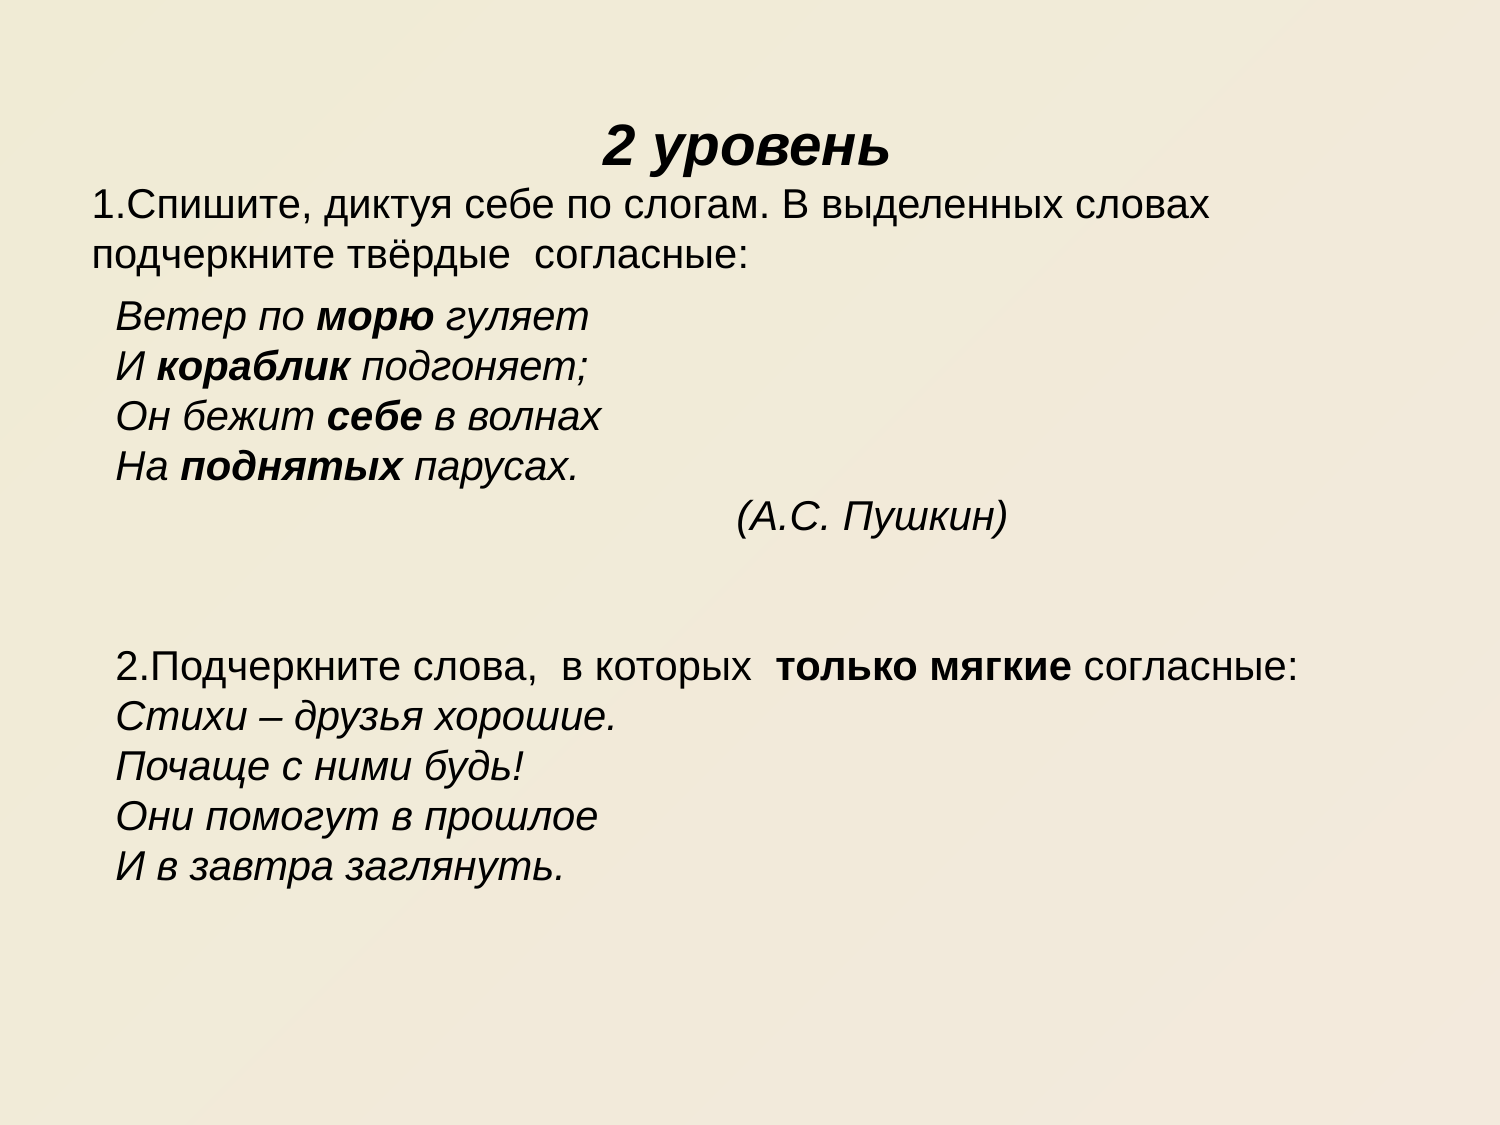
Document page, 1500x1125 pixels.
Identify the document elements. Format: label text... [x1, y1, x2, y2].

text_box 2 уровень 1.Спишите, диктуя себе по слогам. В выделенных словах подчеркните твёрдые согласные: [76, 99, 1436, 400]
text_box Ветер по морю гуляет И кораблик подгоняет; Он бежит себе в волнах На поднятых парусах. (А.С. Пушкин) 2.Подчеркните слова, в которых только мягкие согласные: Стихи – друзья хорошие. Почаще с ними будь! Они помогут в прошлое И в завтра заглянуть. [100, 246, 1471, 897]
